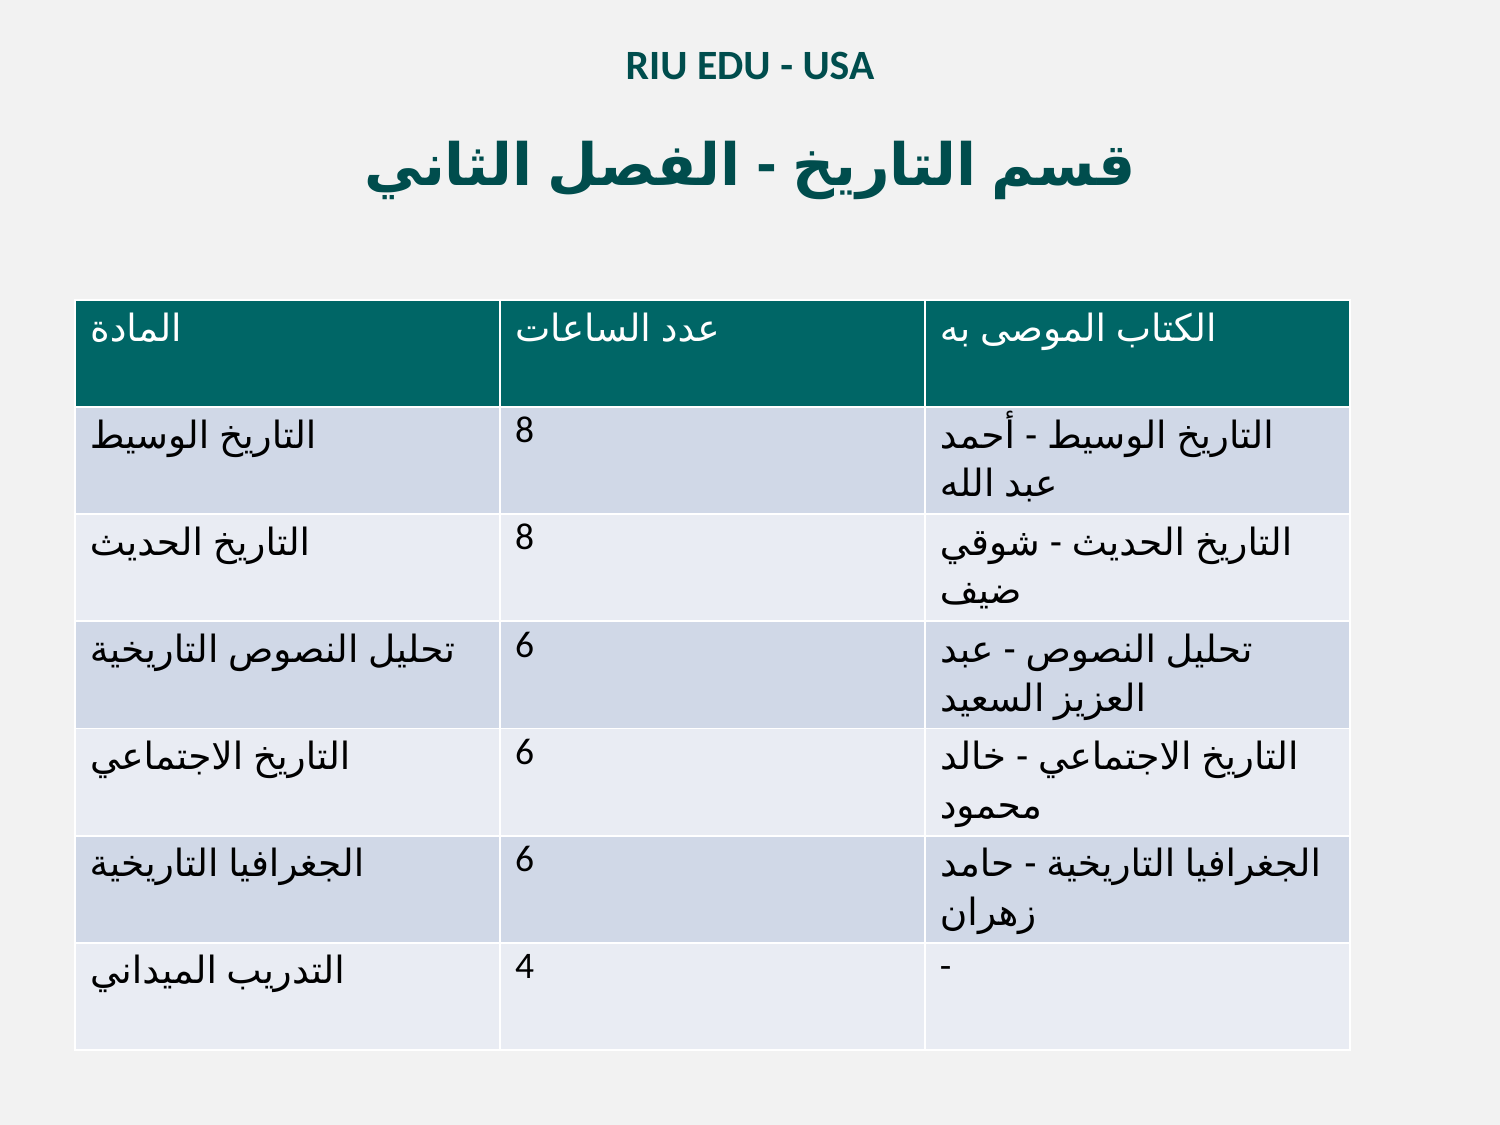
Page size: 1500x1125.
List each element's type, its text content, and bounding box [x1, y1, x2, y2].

table_cell 4 [501, 944, 924, 1049]
table_cell 6 [501, 622, 924, 728]
table_cell 6 [501, 837, 924, 942]
table_cell تحليل النصوص التاريخية [76, 622, 499, 728]
table_cell تحليل النصوص - عبد العزيز السعيد [926, 622, 1349, 728]
table_cell 6 [501, 729, 924, 835]
table_cell الجغرافيا التاريخية - حامد زهران [926, 837, 1349, 942]
table_cell الجغرافيا التاريخية [76, 837, 499, 942]
table_cell التدريب الميداني [76, 944, 499, 1049]
table_cell التاريخ الوسيط [76, 408, 499, 513]
table_cell التاريخ الحديث [76, 515, 499, 620]
table_cell التاريخ الوسيط - أحمد عبد الله [926, 408, 1349, 513]
table_cell التاريخ الاجتماعي - خالد محمود [926, 729, 1349, 835]
table_cell التاريخ الحديث - شوقي ضيف [926, 515, 1349, 620]
table_header المادة [76, 301, 499, 406]
table_header عدد الساعات [501, 301, 924, 406]
text_box قسم التاريخ - الفصل الثاني [349, 120, 1151, 205]
table_cell التاريخ الاجتماعي [76, 729, 499, 835]
table_cell 8 [501, 515, 924, 620]
table_header الكتاب الموصى به [926, 301, 1349, 406]
table_cell 8 [501, 408, 924, 513]
text_box RIU EDU - USA [610, 29, 890, 95]
table_cell - [926, 944, 1349, 1049]
